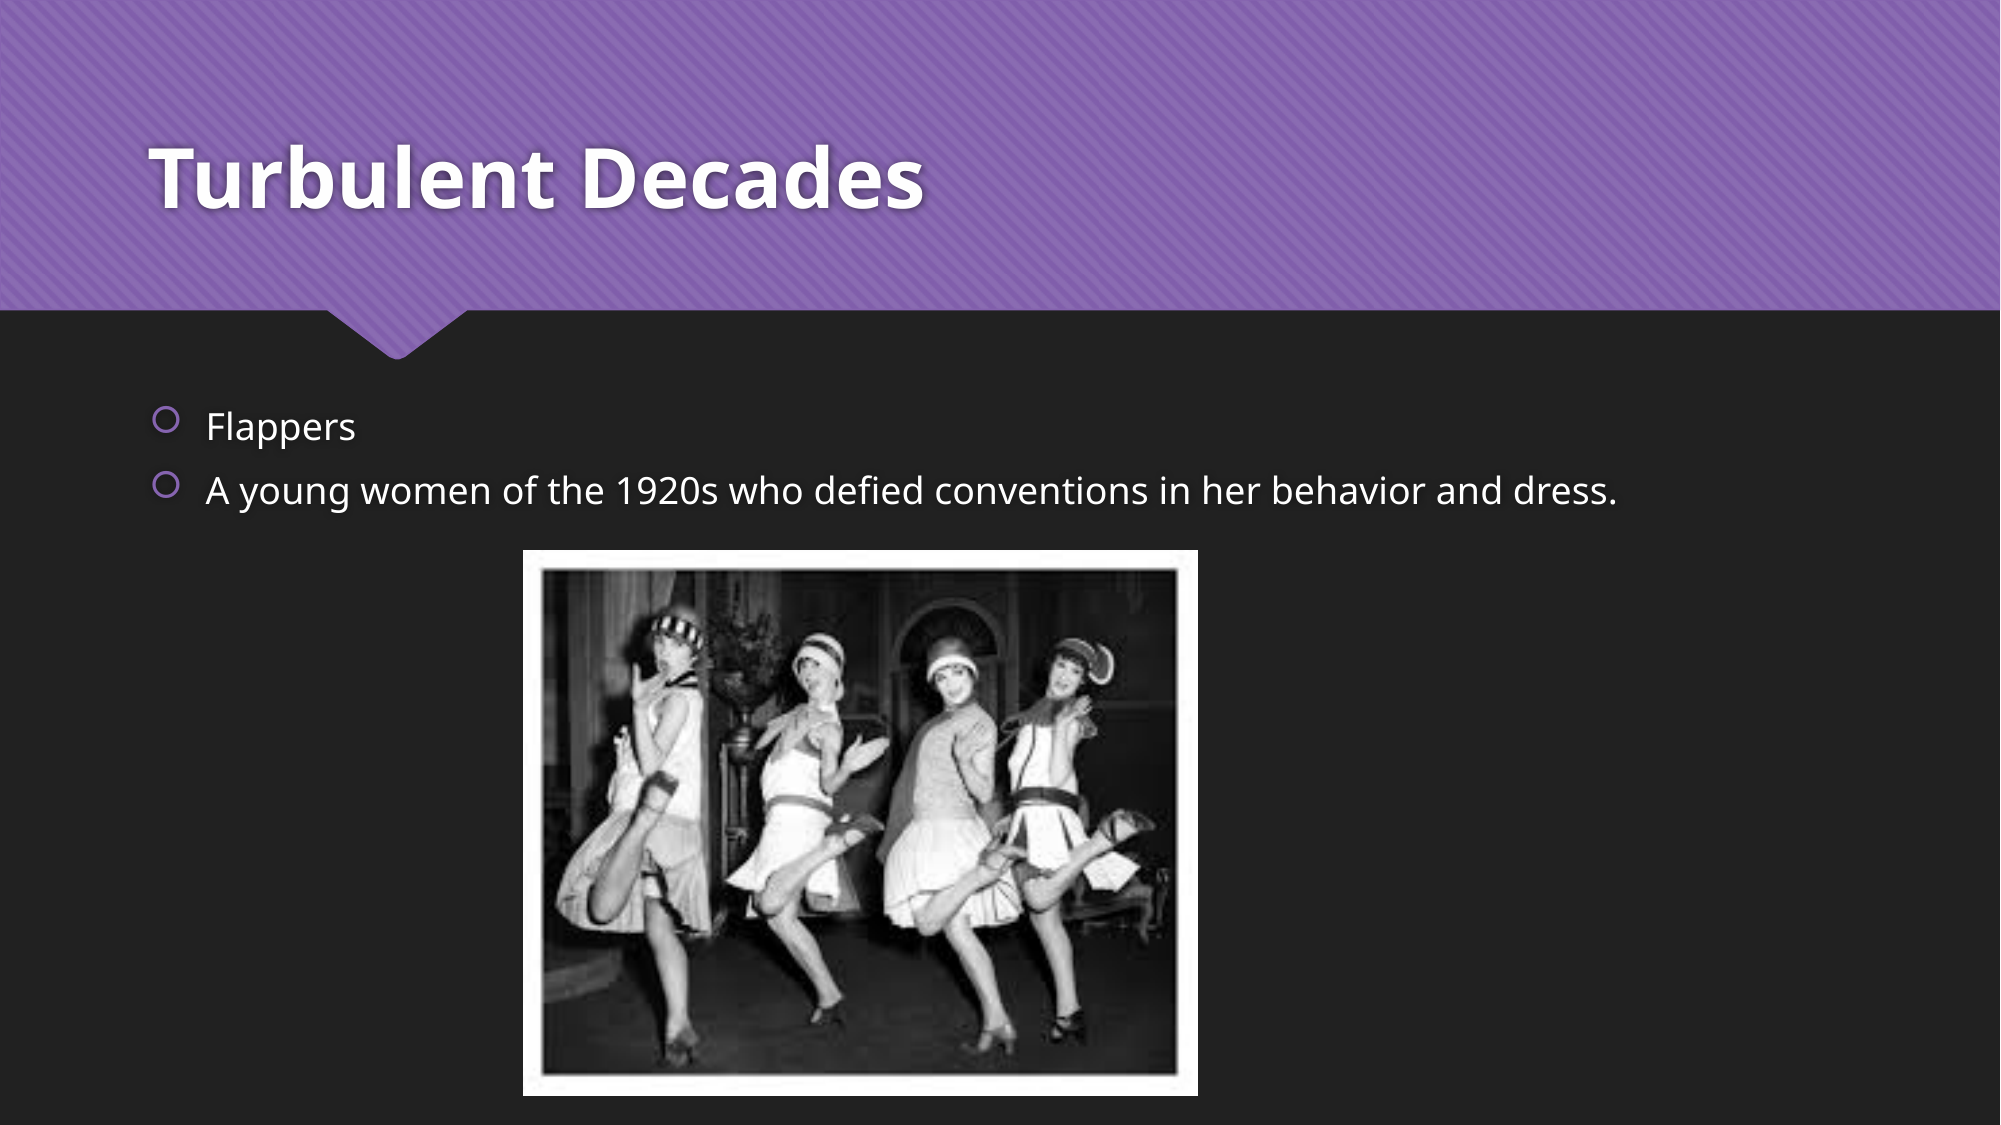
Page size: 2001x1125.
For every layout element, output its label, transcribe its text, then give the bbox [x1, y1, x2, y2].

title Turbulent Decades [132, 73, 1868, 233]
picture [523, 550, 1199, 1096]
list Flappers A young women of the 1920s who defied conventions in her behavior and dress. [134, 364, 1866, 551]
